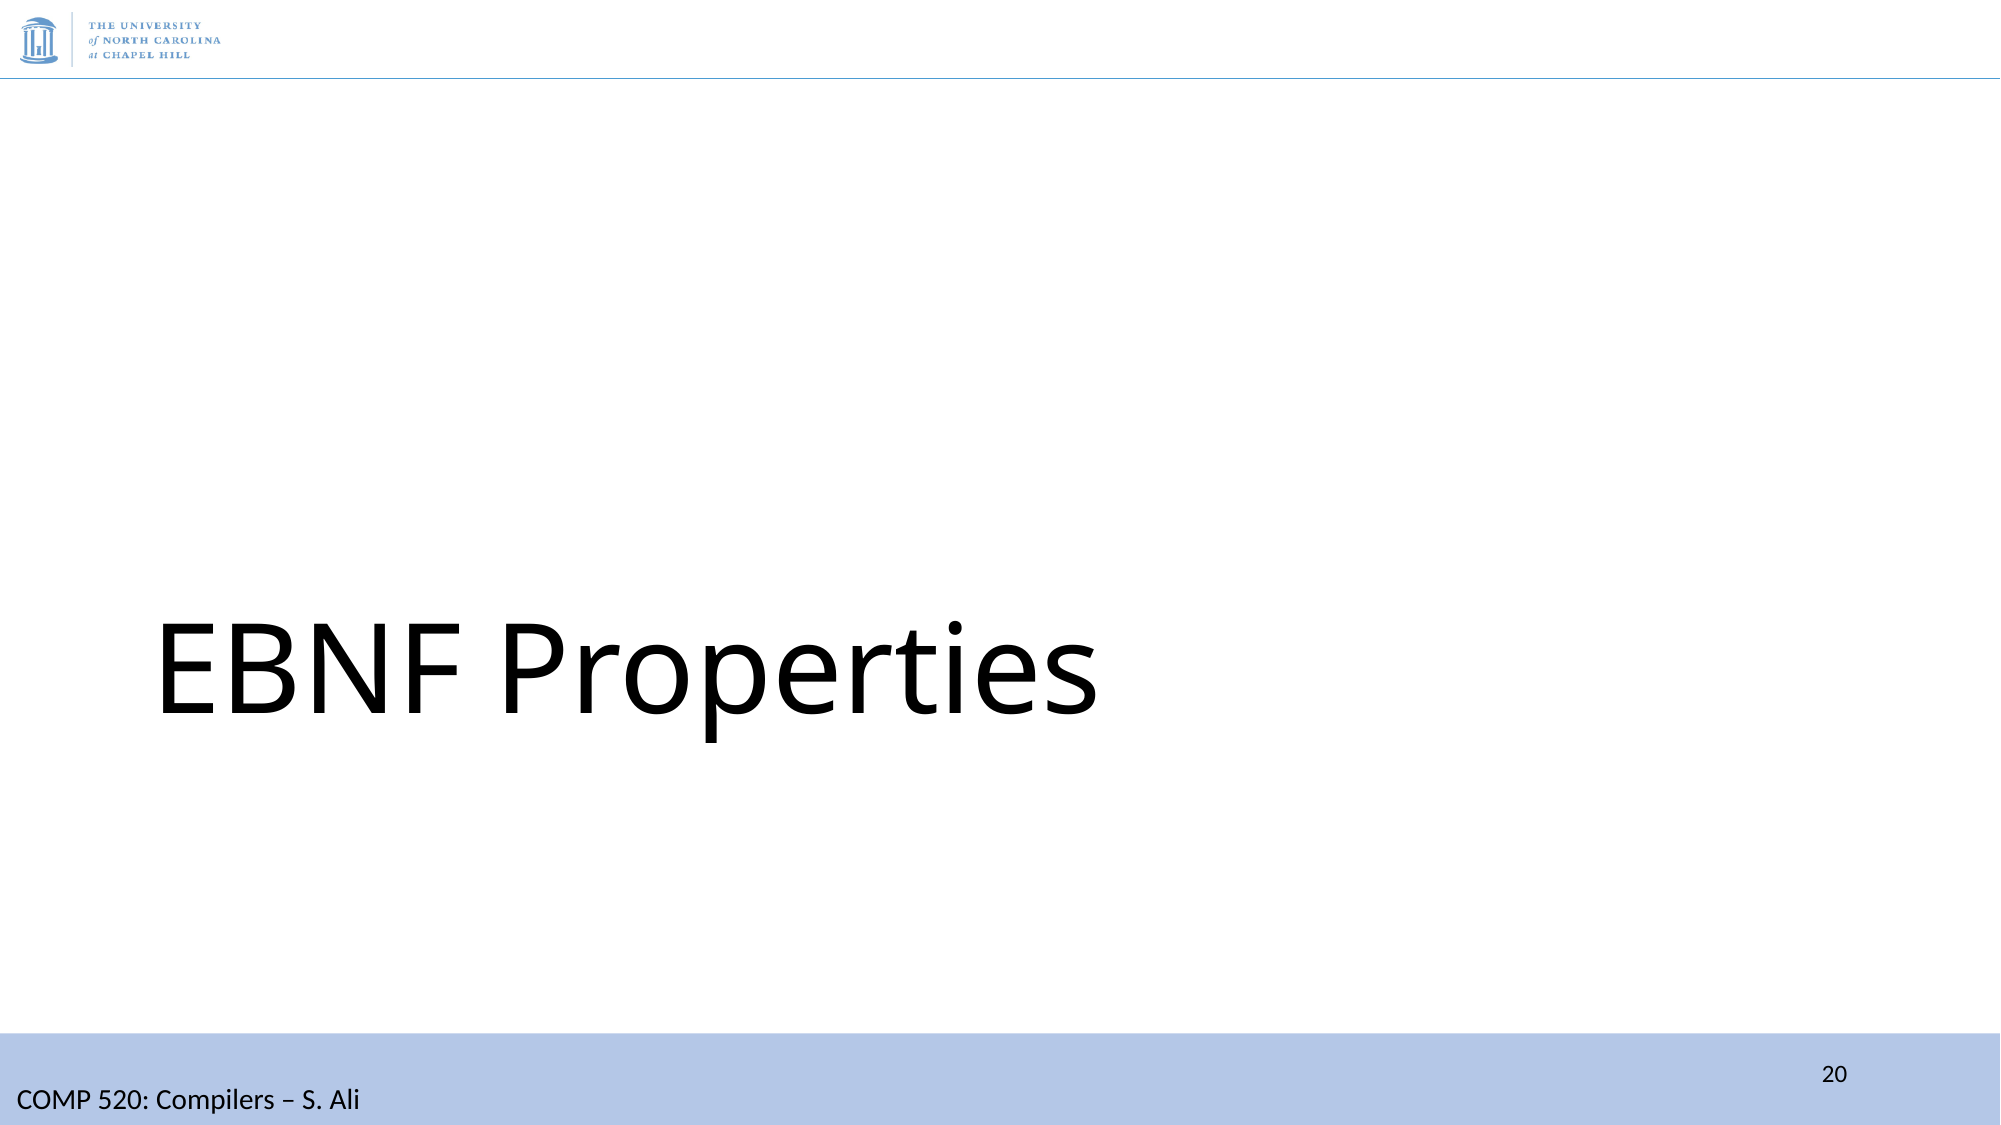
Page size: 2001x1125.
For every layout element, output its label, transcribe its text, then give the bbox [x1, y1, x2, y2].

text_box [0, 1032, 2000, 1125]
slide_number 20 [1412, 1042, 1863, 1103]
title EBNF Properties [136, 280, 1862, 749]
picture [16, 12, 228, 67]
text_box COMP 520: Compilers – S. Ali [2, 1072, 376, 1123]
